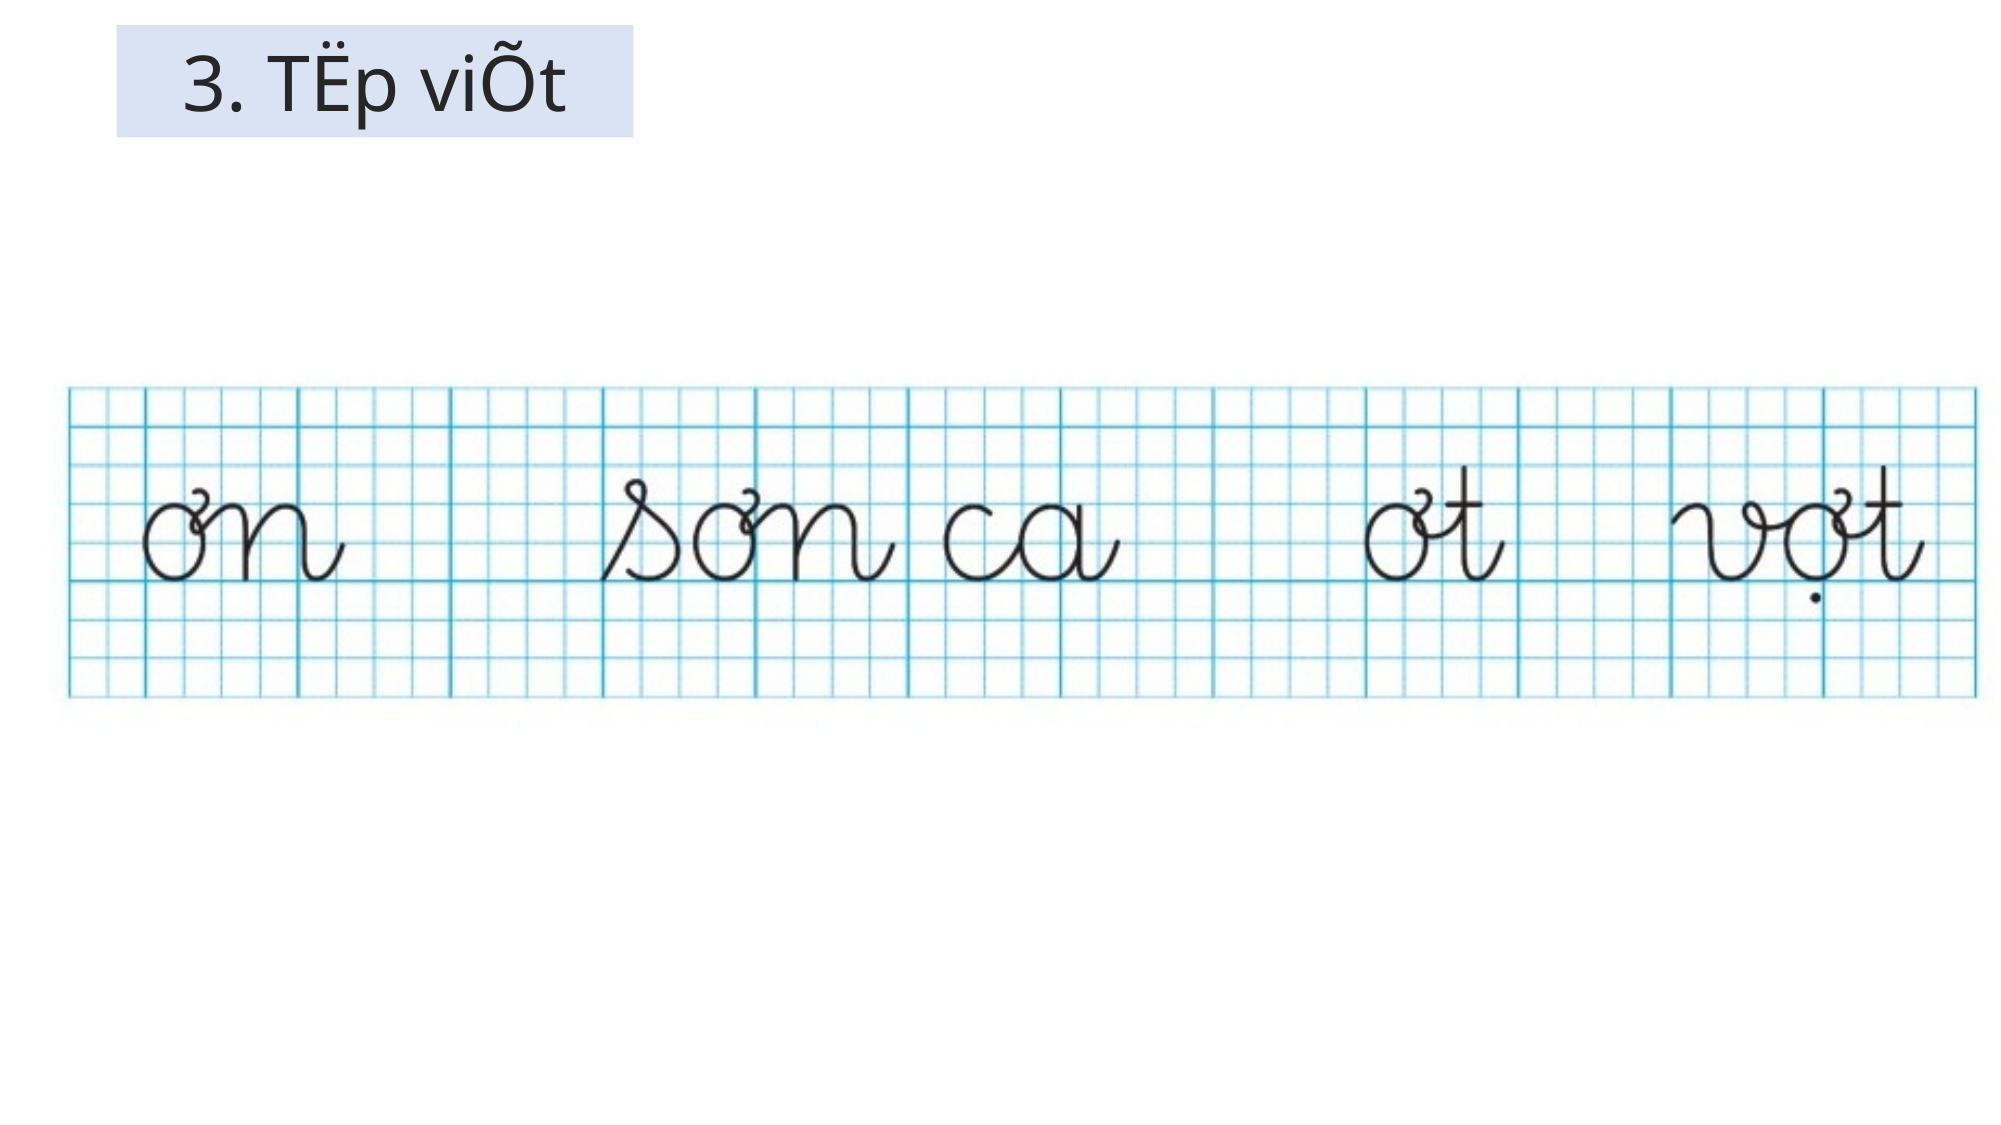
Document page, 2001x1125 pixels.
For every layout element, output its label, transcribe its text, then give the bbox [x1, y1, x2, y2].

text_box 3. TËp viÕt [116, 24, 634, 138]
picture [41, 352, 2000, 745]
